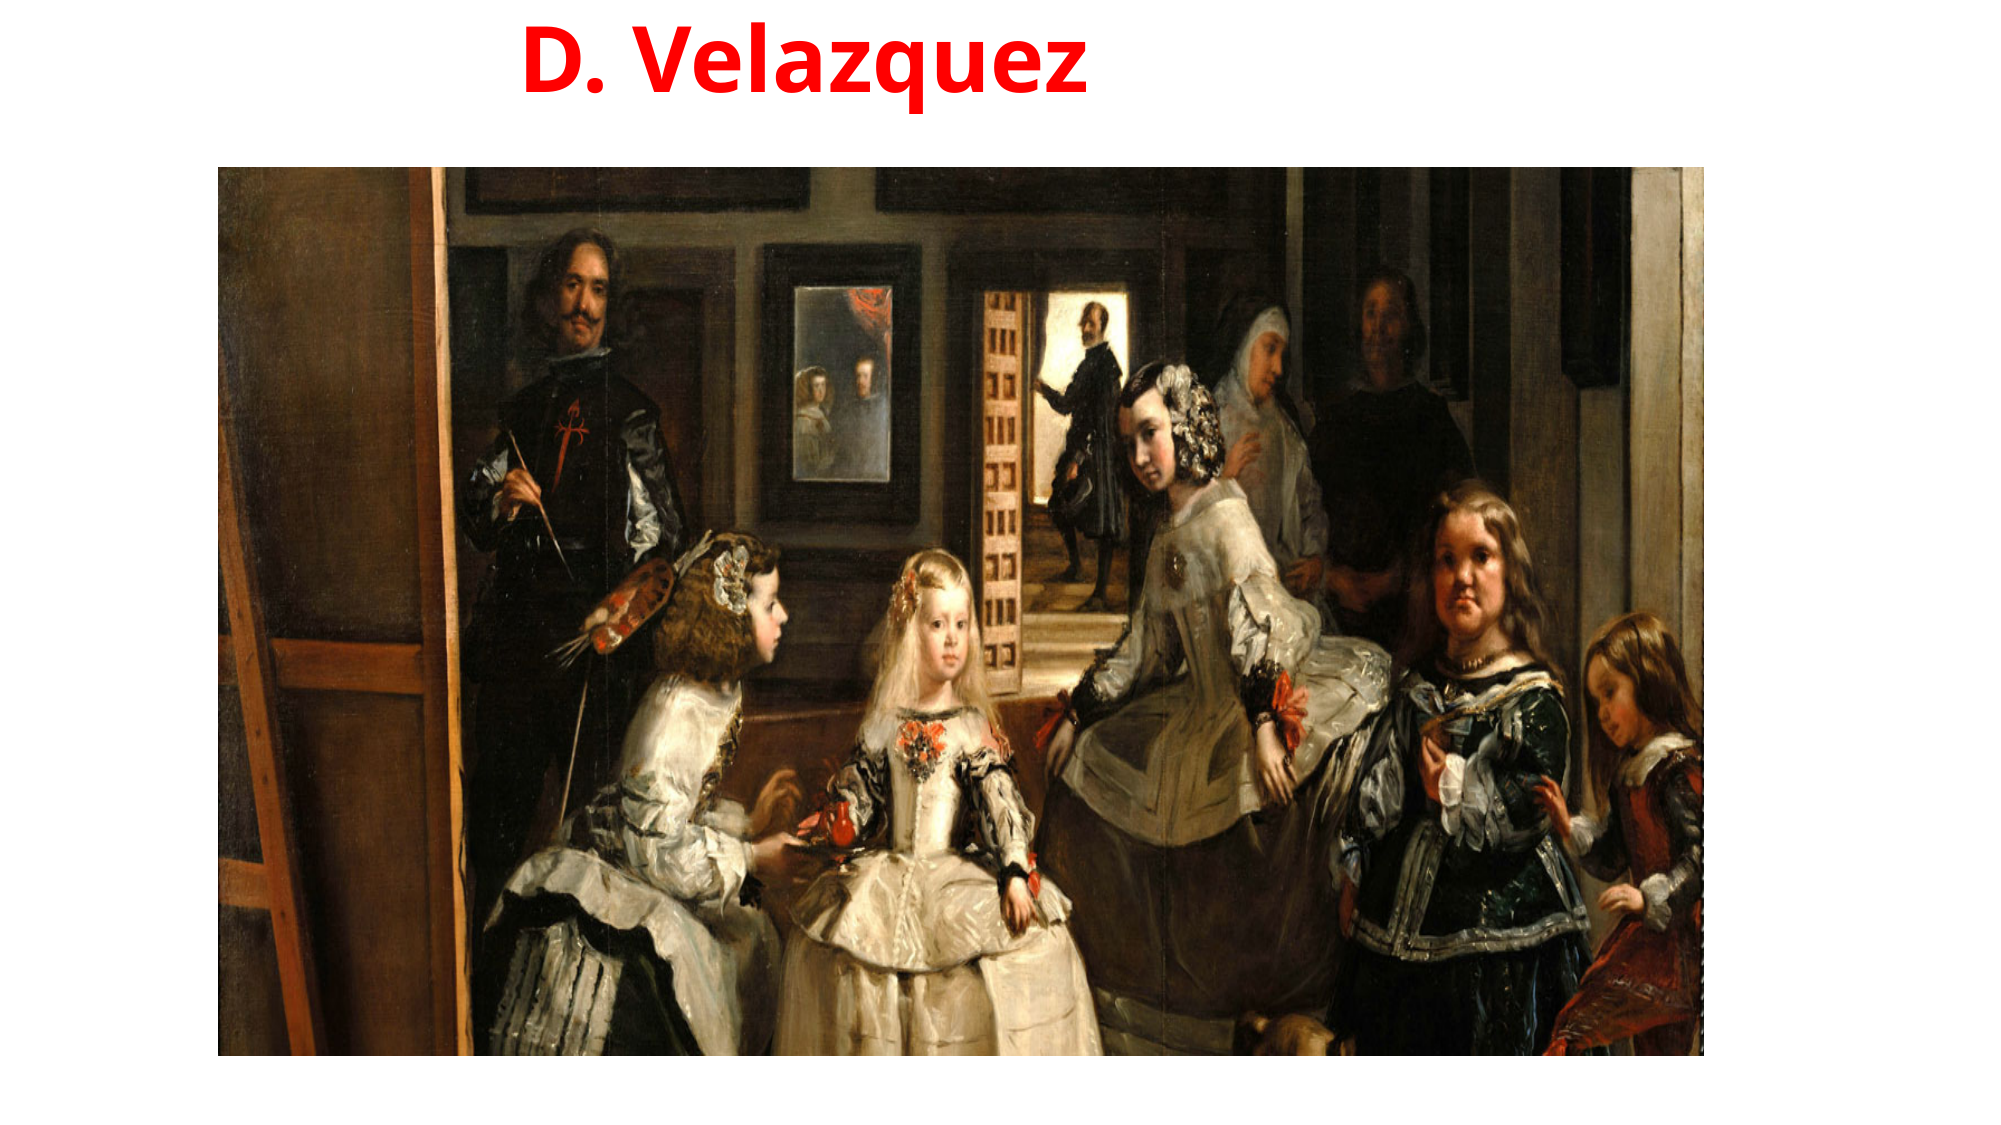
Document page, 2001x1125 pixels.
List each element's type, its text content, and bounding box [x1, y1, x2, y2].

picture [218, 167, 1704, 1056]
title D. Velazquez [503, 0, 1863, 127]
